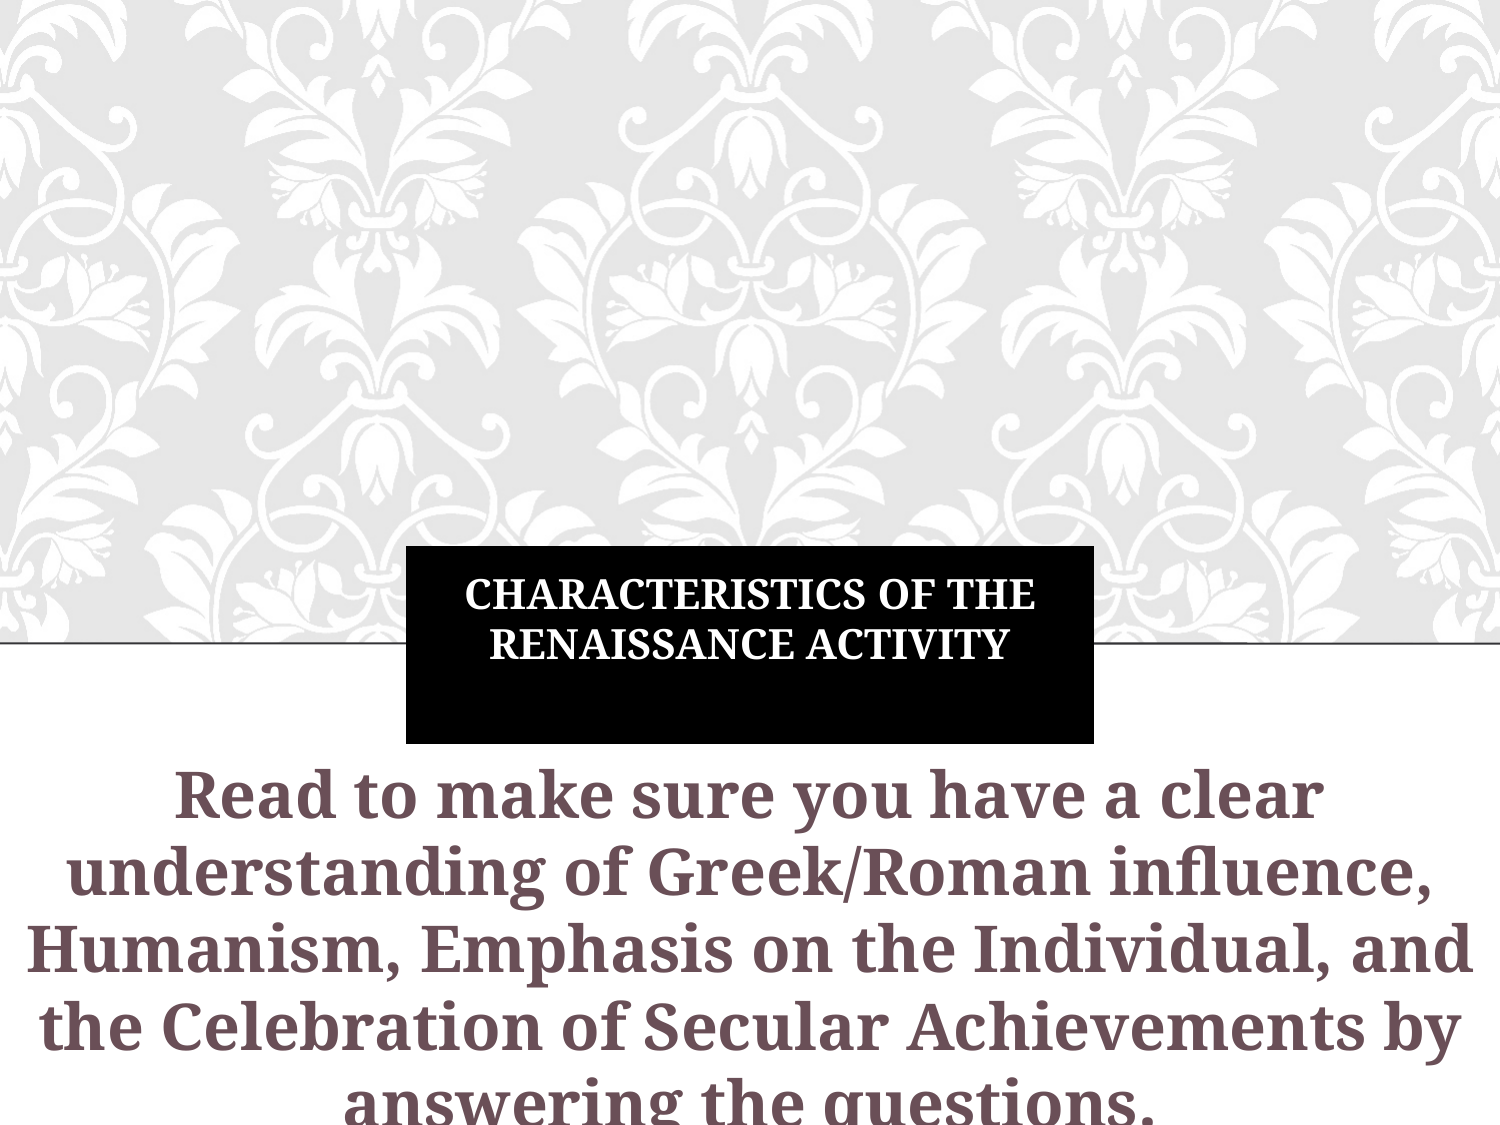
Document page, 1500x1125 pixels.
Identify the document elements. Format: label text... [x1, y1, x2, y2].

subtitle Read to make sure you have a clear understanding of Greek/Roman influence, Humanism, Emphasis on the Individual, and the Celebration of Secular Achievements by answering the questions. [0, 753, 1500, 1125]
title Characteristics of the Renaissance Activity [407, 544, 1093, 676]
